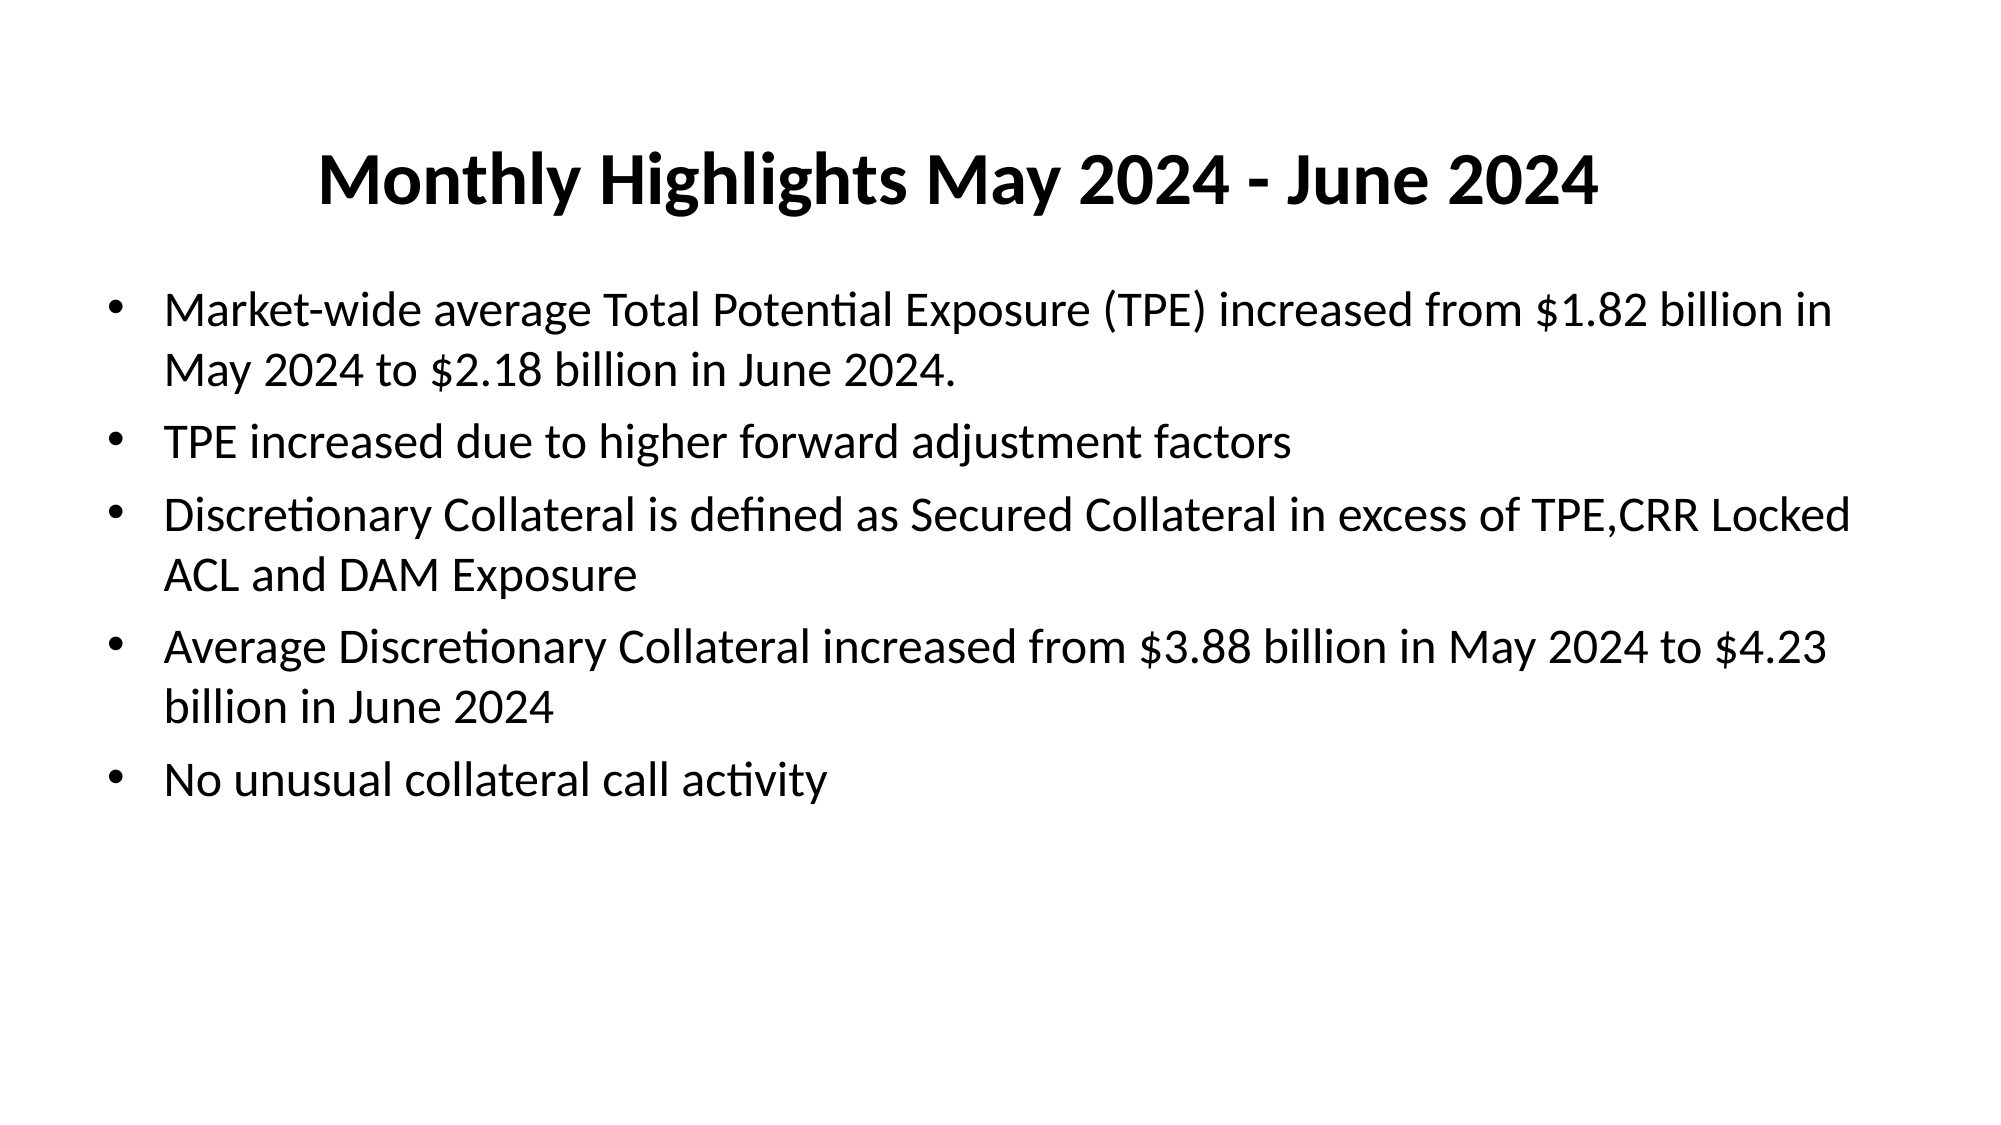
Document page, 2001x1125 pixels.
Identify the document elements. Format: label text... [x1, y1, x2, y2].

title Monthly Highlights May 2024 - June 2024 [167, 107, 1750, 229]
text_box Market-wide average Total Potential Exposure (TPE) increased from $1.82 billion in May 2024 to $2.18 billion in June 2024. TPE increased due to higher forward adjustment factors Discretionary Collateral is defined as Secured Collateral in excess of TPE,CRR Locked ACL and DAM Exposure Average Discretionary Collateral increased from $3.88 billion in May 2024 to $4.23 billion in June 2024 No unusual collateral call activity [92, 268, 1940, 814]
